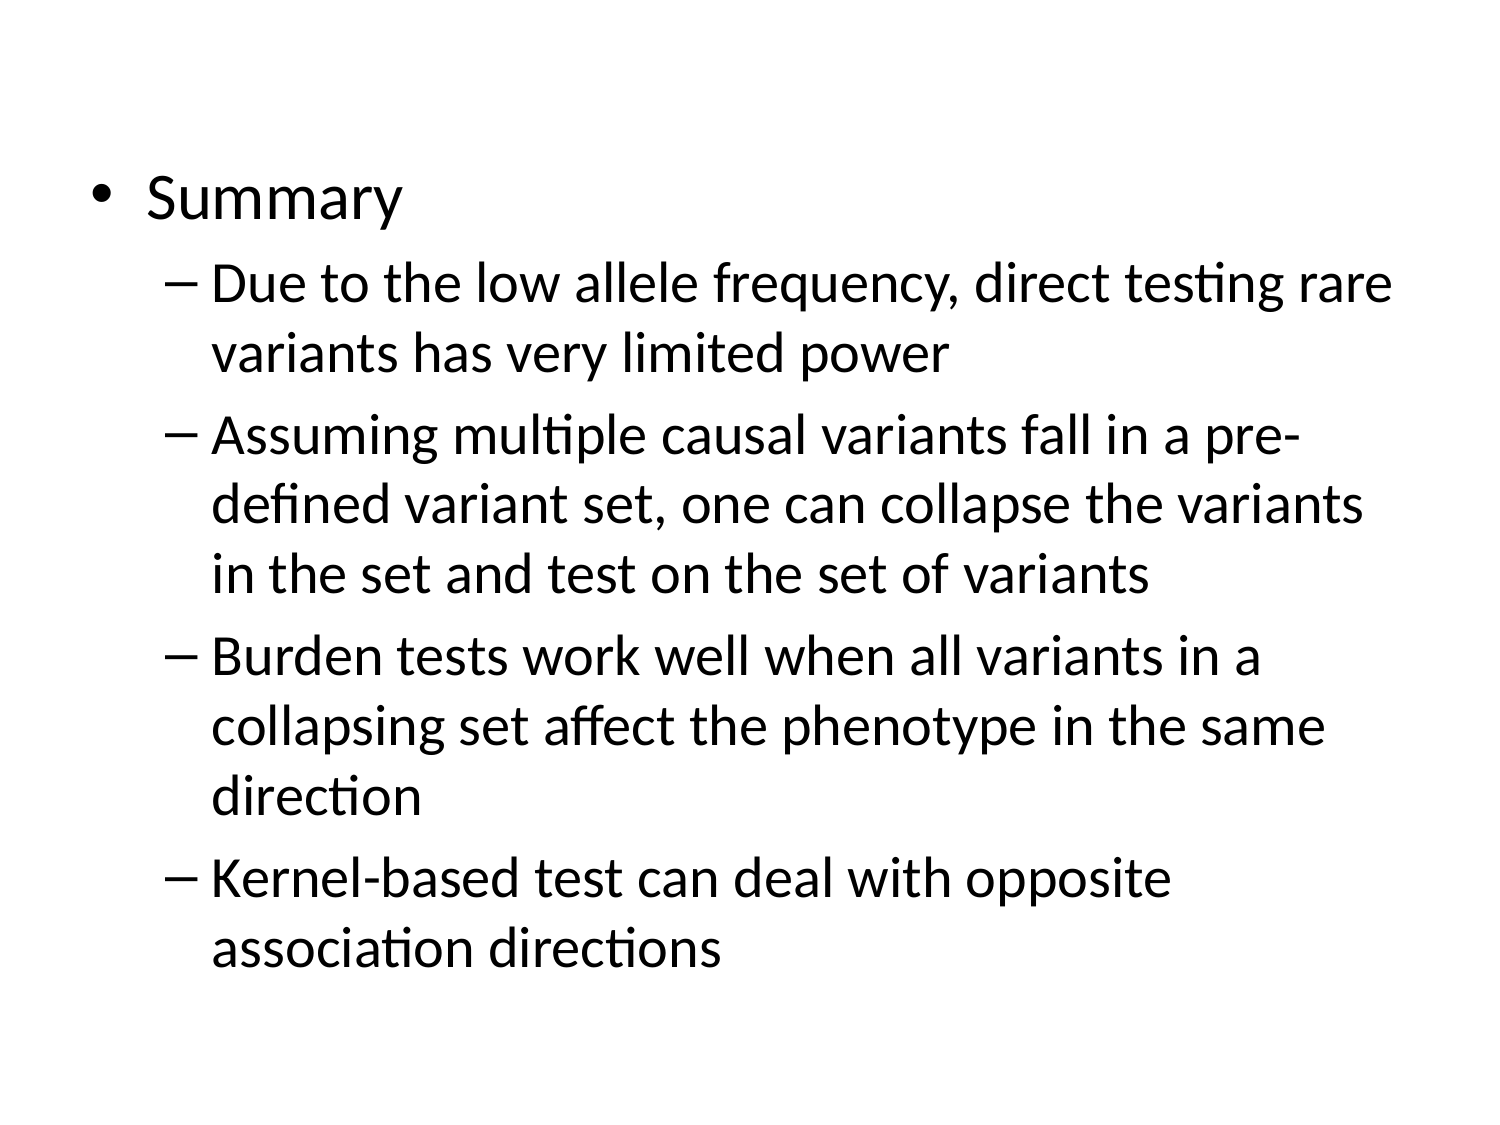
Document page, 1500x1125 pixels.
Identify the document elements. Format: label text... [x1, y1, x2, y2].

list Summary Due to the low allele frequency, direct testing rare variants has very limited power Assuming multiple causal variants fall in a pre-defined variant set, one can collapse the variants in the set and test on the set of variants Burden tests work well when all variants in a collapsing set affect the phenotype in the same direction Kernel-based test can deal with opposite association directions [75, 144, 1425, 1005]
